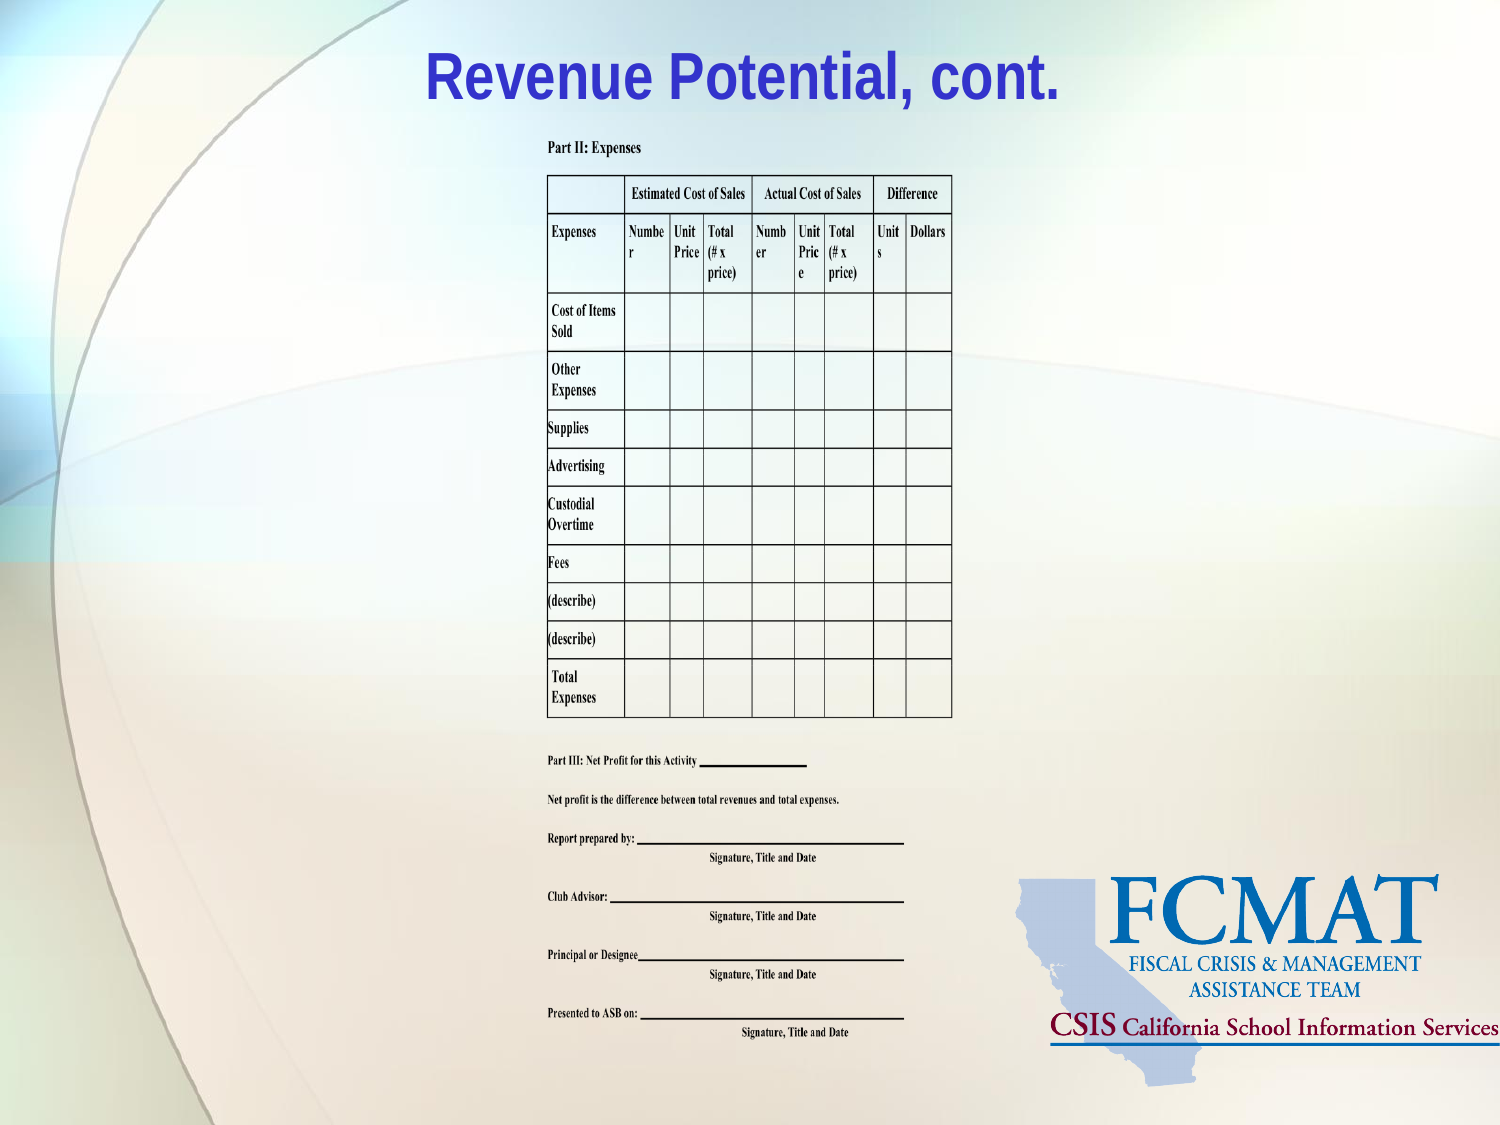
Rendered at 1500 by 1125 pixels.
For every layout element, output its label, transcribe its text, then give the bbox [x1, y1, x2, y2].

text_box Revenue Potential, cont. [37, 0, 1450, 113]
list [74, 99, 1409, 1113]
picture [0, 0, 1500, 1125]
